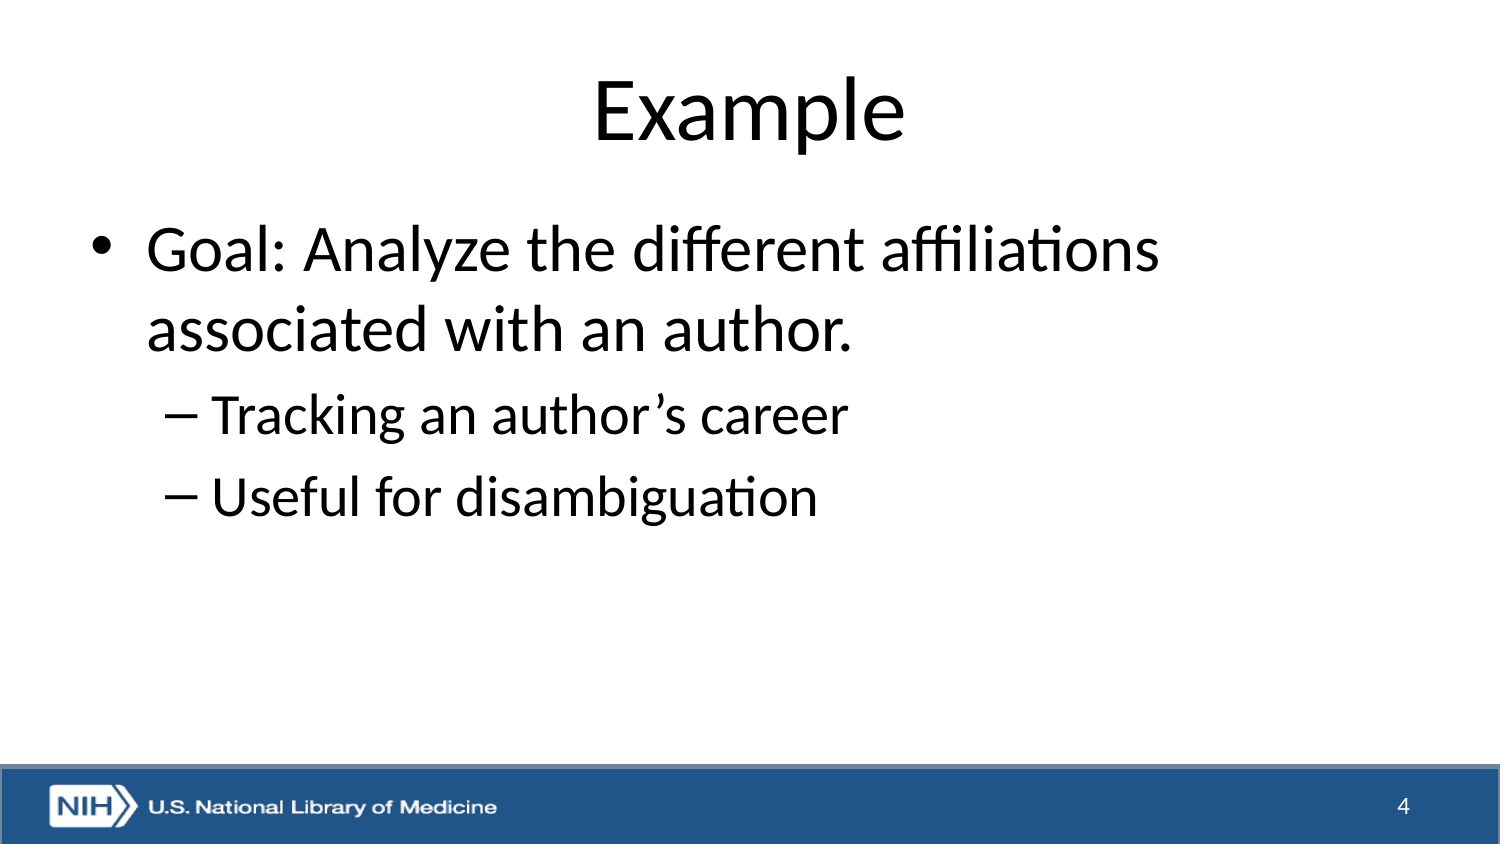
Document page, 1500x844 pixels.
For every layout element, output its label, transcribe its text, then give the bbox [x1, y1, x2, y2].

slide_number 4 [1074, 782, 1425, 827]
list Goal: Analyze the different affiliations associated with an author. Tracking an author’s career Useful for disambiguation [75, 196, 1425, 754]
title Example [75, 33, 1425, 175]
picture [12, 766, 504, 844]
